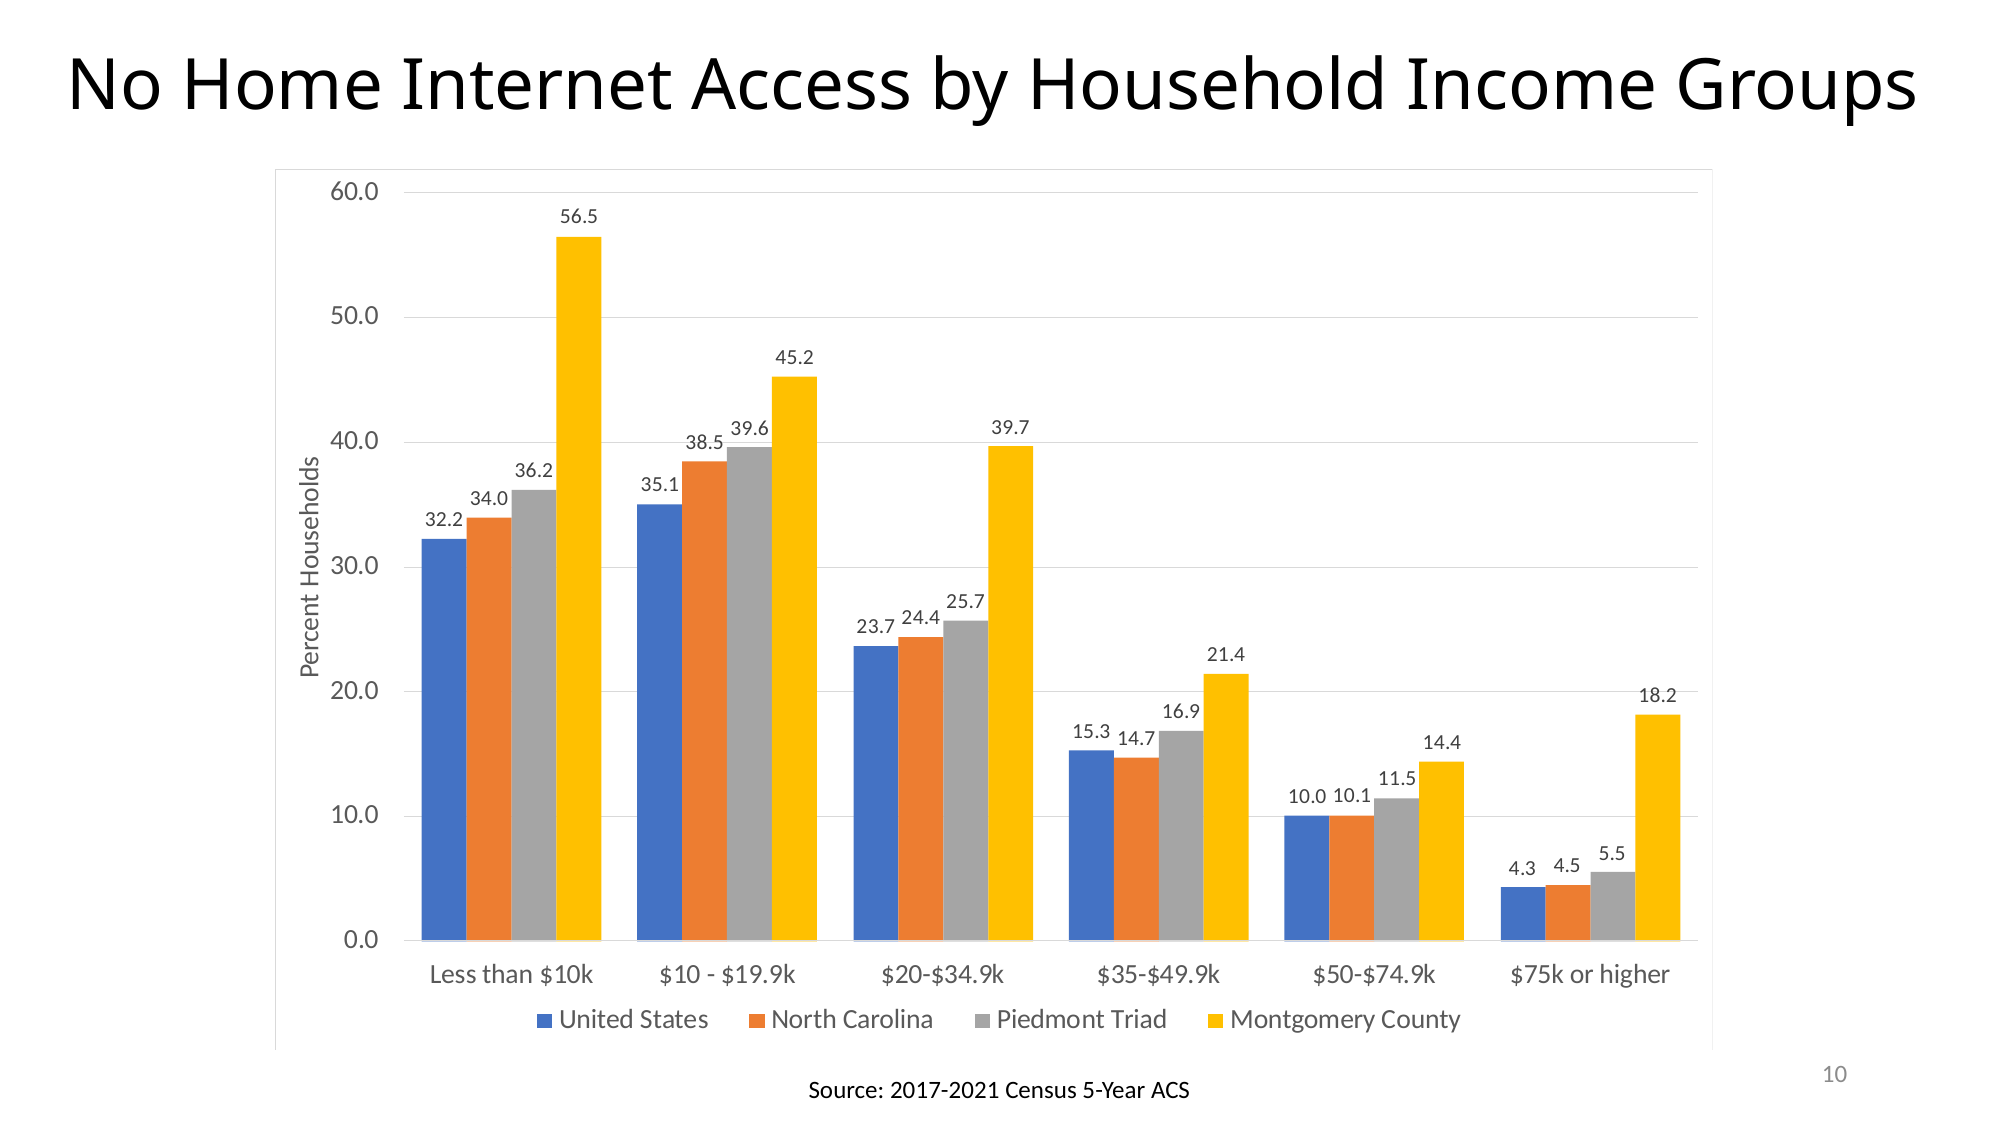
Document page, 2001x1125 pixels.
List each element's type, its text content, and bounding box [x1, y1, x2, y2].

picture [274, 168, 1713, 1051]
text_box Source: 2017-2021 Census 5-Year ACS [793, 1065, 1207, 1111]
title No Home Internet Access by Household Income Groups [24, 5, 1963, 169]
slide_number 10 [1412, 1042, 1863, 1103]
